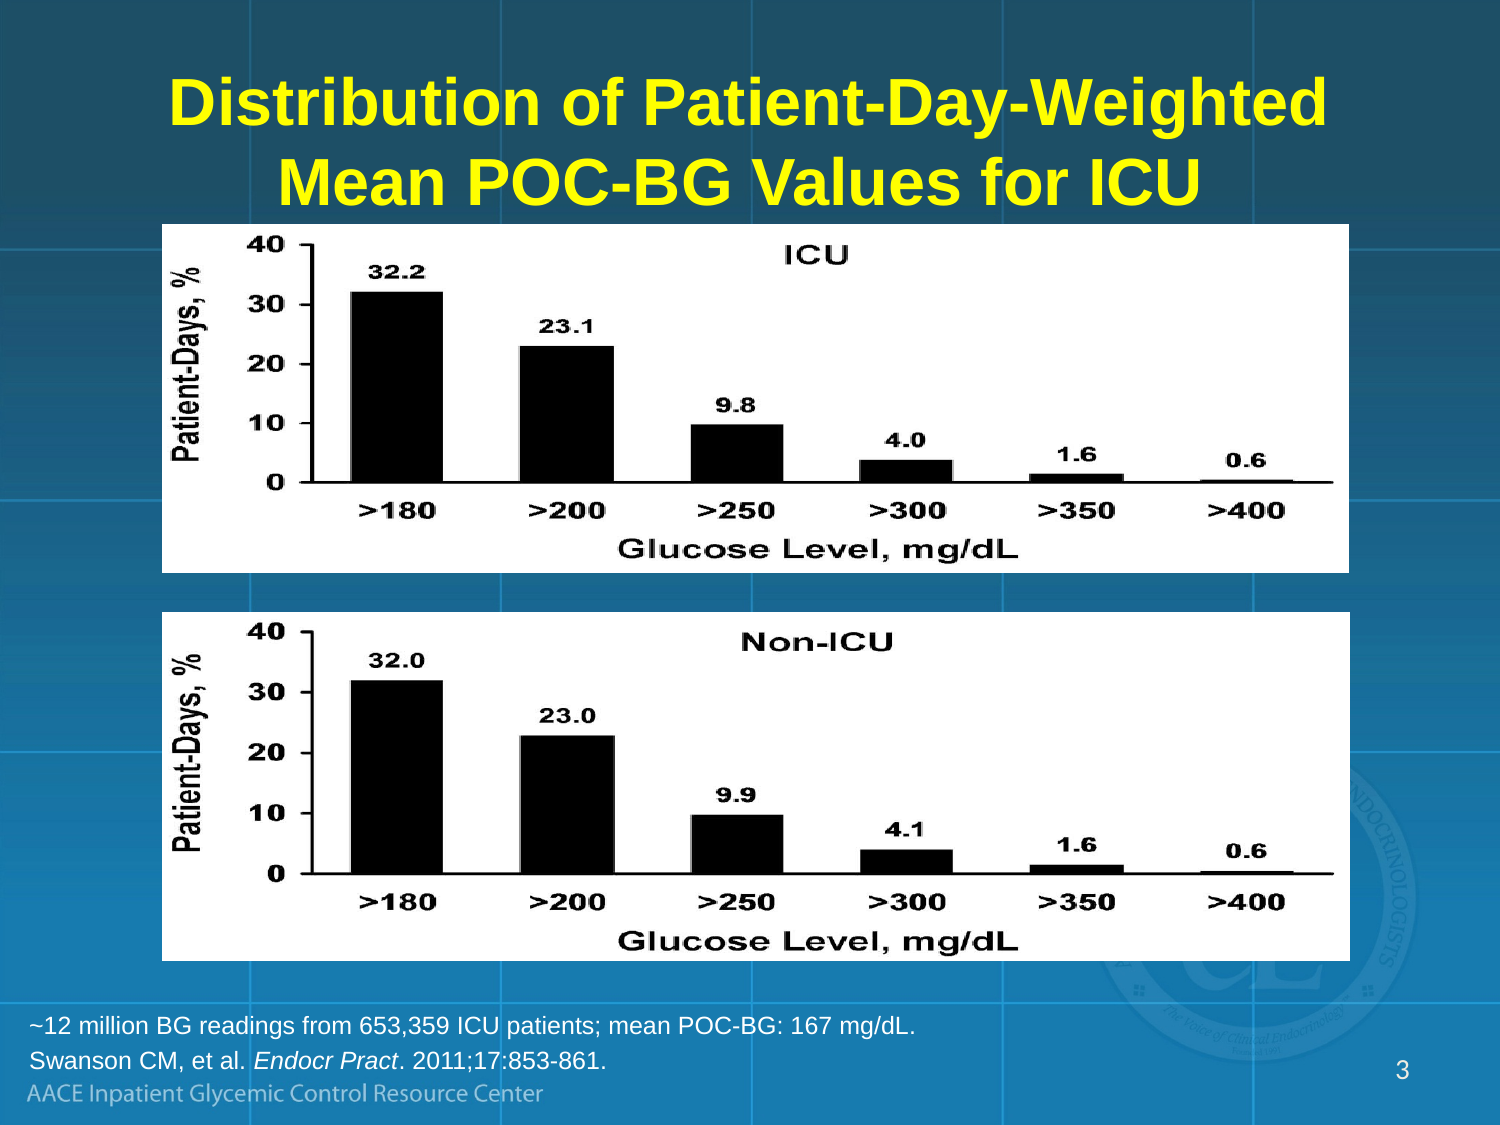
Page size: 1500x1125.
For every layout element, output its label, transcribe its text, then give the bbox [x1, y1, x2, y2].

title Distribution of Patient-Day-Weighted Mean POC-BG Values for ICU [75, 45, 1425, 233]
picture [0, 0, 1500, 1125]
slide_number 3 [1074, 1042, 1426, 1103]
text_box ~12 million BG readings from 653,359 ICU patients; mean POC-BG: 167 mg/dL. Swanson CM, et al. Endocr Pract. 2011;17:853-861. [29, 1001, 1242, 1082]
